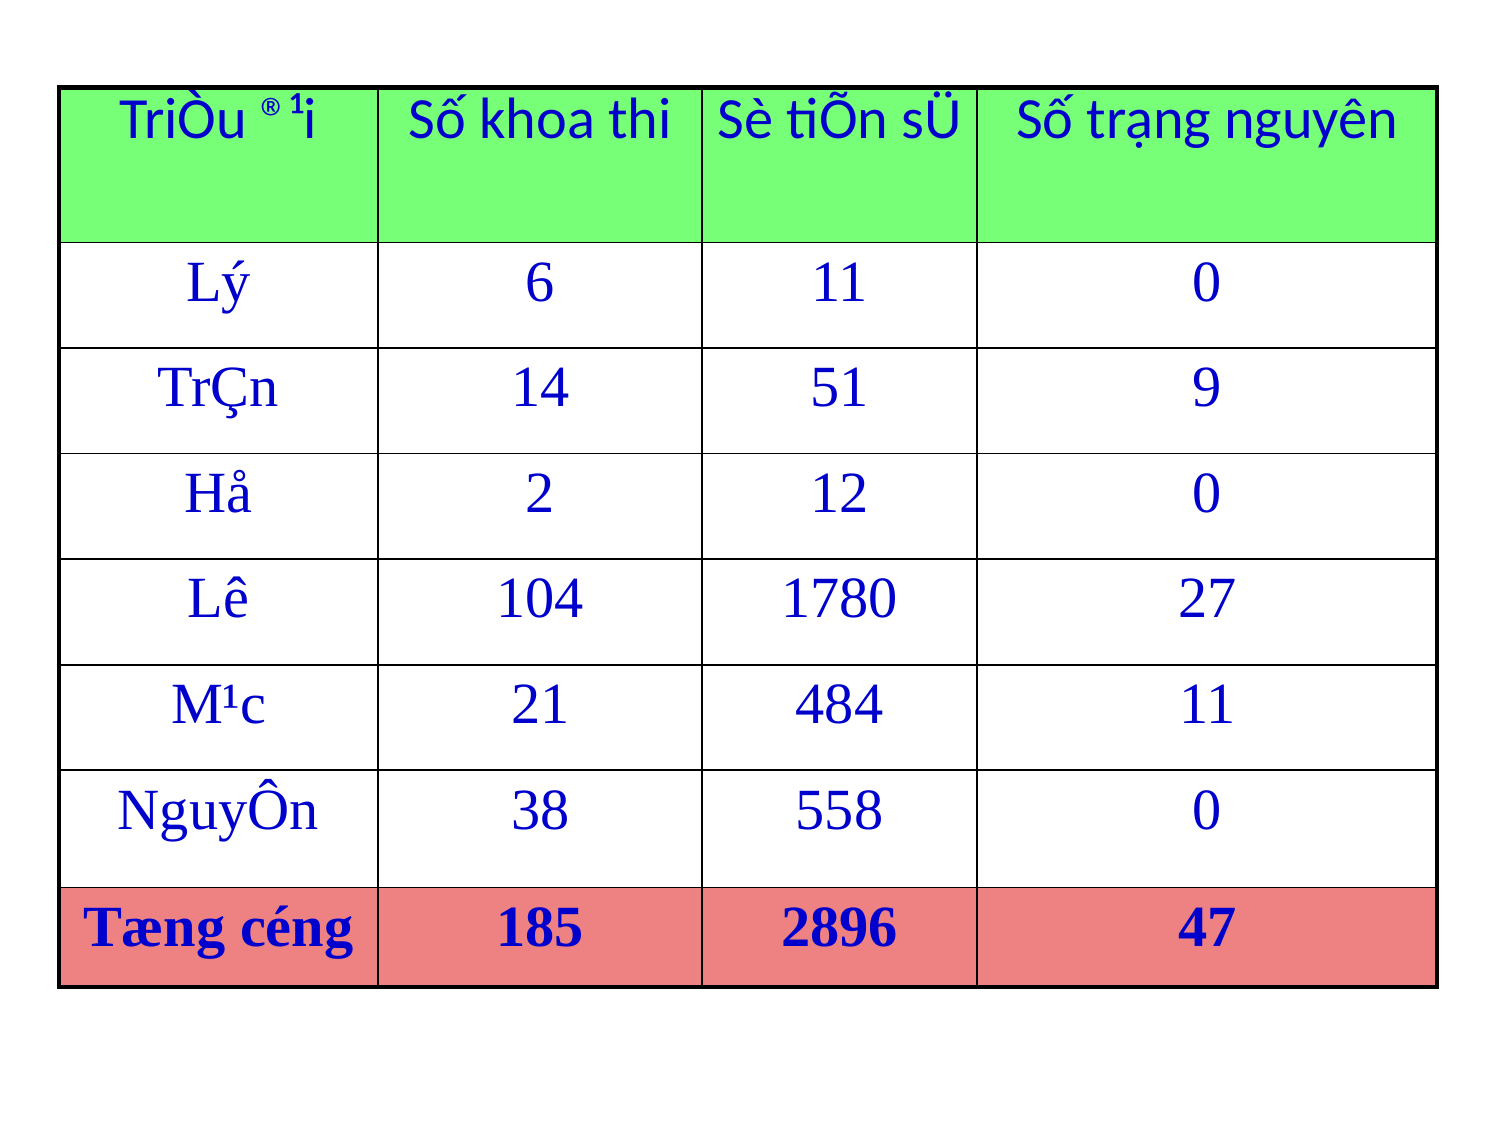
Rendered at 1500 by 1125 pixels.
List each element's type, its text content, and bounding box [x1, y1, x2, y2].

table_cell 0 [978, 243, 1435, 347]
table_cell 11 [703, 243, 976, 347]
table_cell 21 [379, 666, 701, 769]
table_cell 11 [978, 666, 1435, 769]
table_cell Lê [61, 560, 377, 664]
table_cell TrÇn [61, 349, 377, 453]
table_header Số trạng nguyên [978, 90, 1435, 242]
table_cell 558 [703, 771, 976, 887]
table_header Số khoa thi [379, 90, 701, 242]
table_cell 0 [978, 771, 1435, 887]
table_cell 12 [703, 454, 976, 558]
table_cell M¹c [61, 666, 377, 769]
table_header TriÒu ®¹i [61, 90, 377, 242]
table_cell 27 [978, 560, 1435, 664]
table_cell 51 [703, 349, 976, 453]
table_cell 6 [379, 243, 701, 347]
table_cell 484 [703, 666, 976, 769]
table_cell Tæng céng [61, 888, 377, 985]
table_cell 104 [379, 560, 701, 664]
table_cell Hå [61, 454, 377, 558]
table_cell 38 [379, 771, 701, 887]
table_cell Lý [61, 243, 377, 347]
table_cell 1780 [703, 560, 976, 664]
table_cell 185 [379, 888, 701, 985]
table_cell 14 [379, 349, 701, 453]
table_cell NguyÔn [61, 771, 377, 887]
table_cell 2896 [703, 888, 976, 985]
table_cell 0 [978, 454, 1435, 558]
table_header Sè tiÕn sÜ [703, 90, 976, 242]
table_cell 47 [978, 888, 1435, 985]
table_cell 2 [379, 454, 701, 558]
table_cell 9 [978, 349, 1435, 453]
